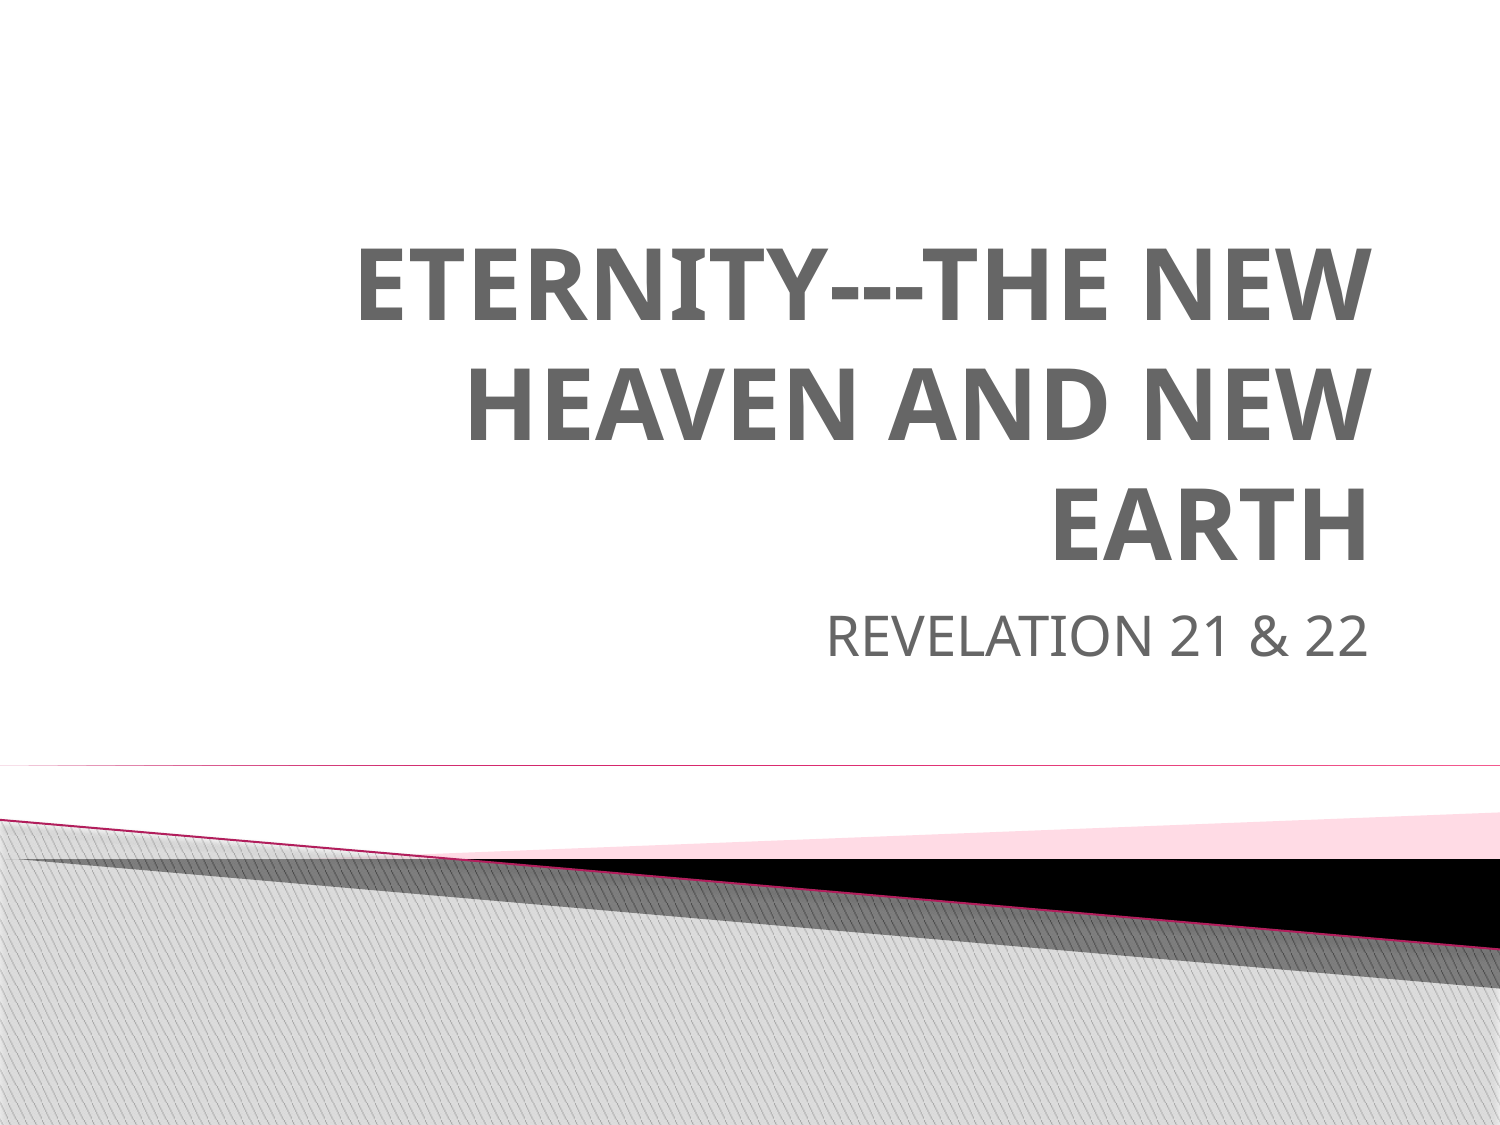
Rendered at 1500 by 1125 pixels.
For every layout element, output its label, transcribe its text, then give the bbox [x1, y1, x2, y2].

subtitle REVELATION 21 & 22 [112, 592, 1388, 790]
title ETERNITY---THE NEW HEAVEN AND NEW EARTH [112, 287, 1388, 588]
picture [5, 859, 1500, 989]
